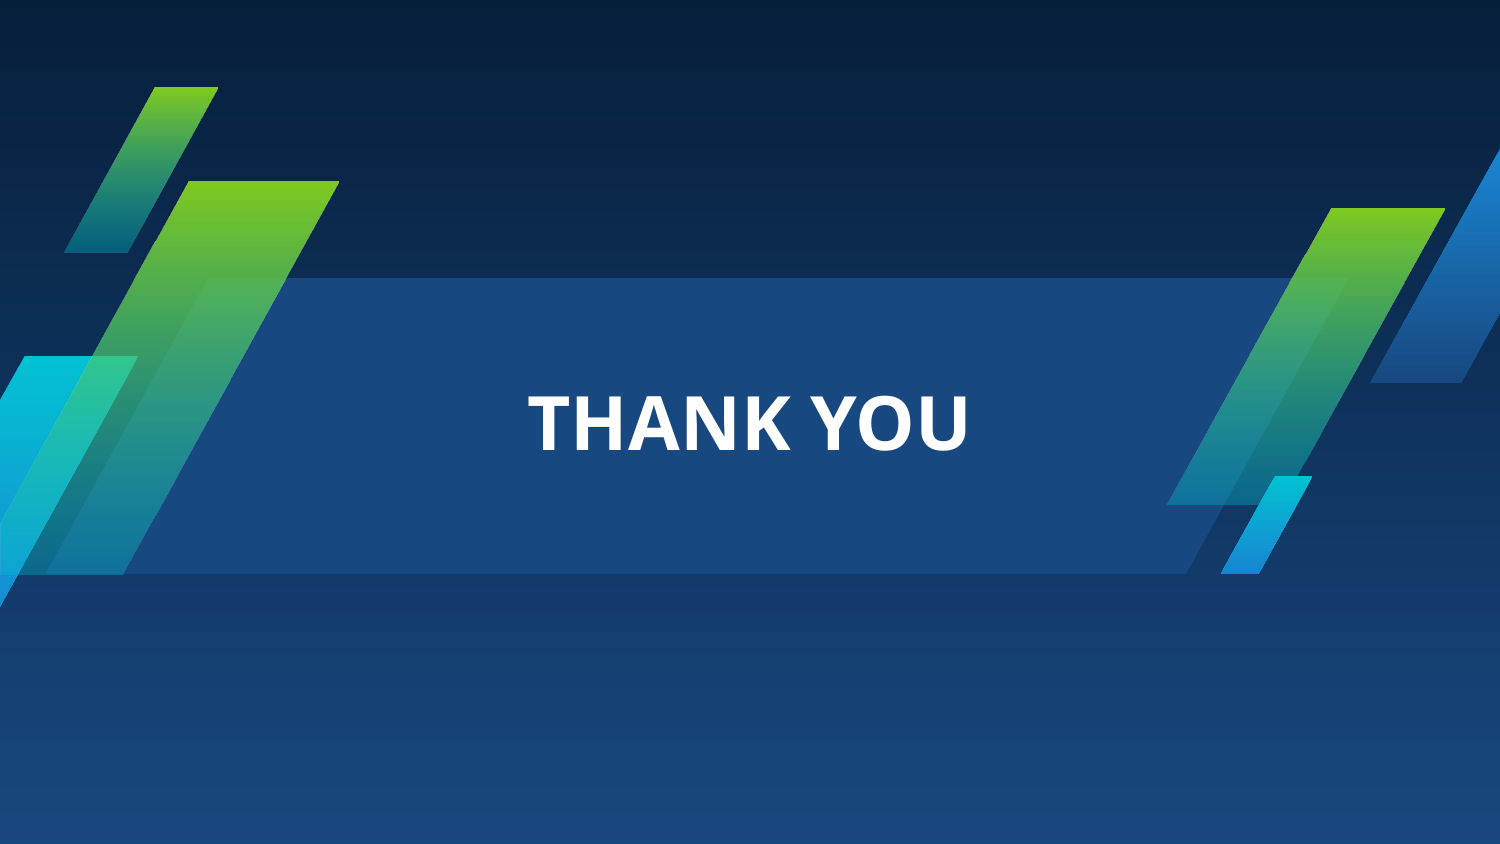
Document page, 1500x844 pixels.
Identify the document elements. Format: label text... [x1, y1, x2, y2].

title THANK YOU [293, 289, 1207, 563]
